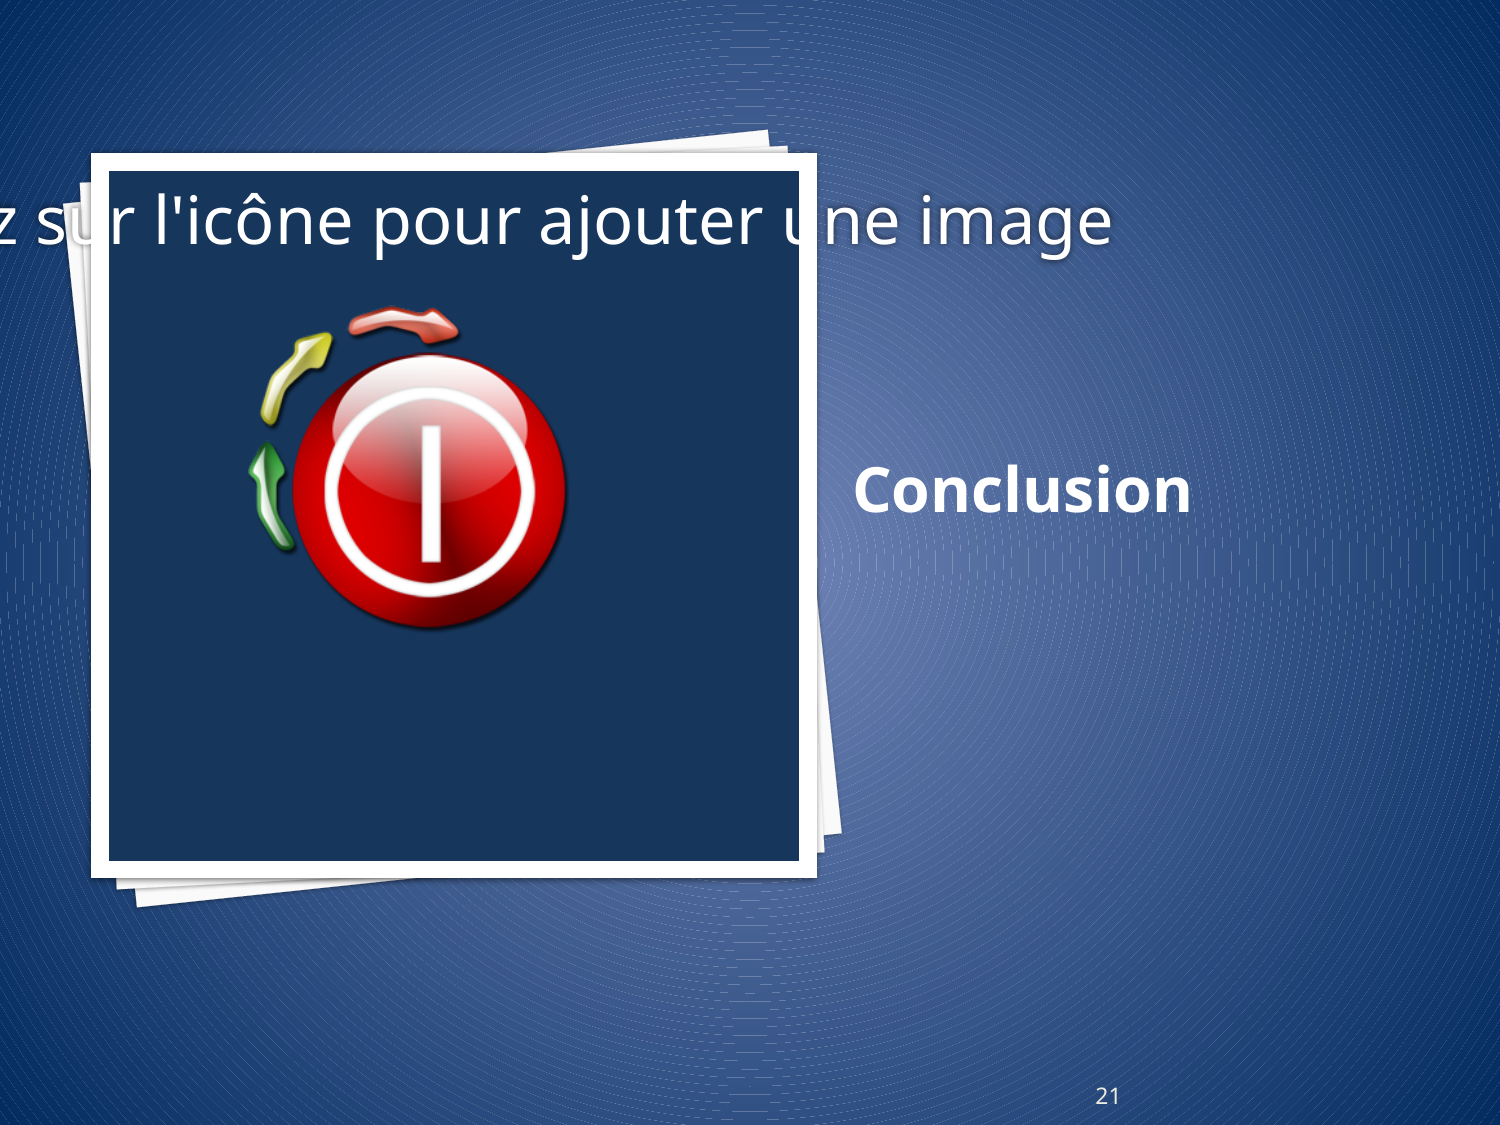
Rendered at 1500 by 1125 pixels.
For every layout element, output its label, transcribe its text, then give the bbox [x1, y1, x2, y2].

slide_number 21 [1025, 1075, 1122, 1113]
picture [108, 170, 800, 862]
title Conclusion [844, 187, 1447, 525]
